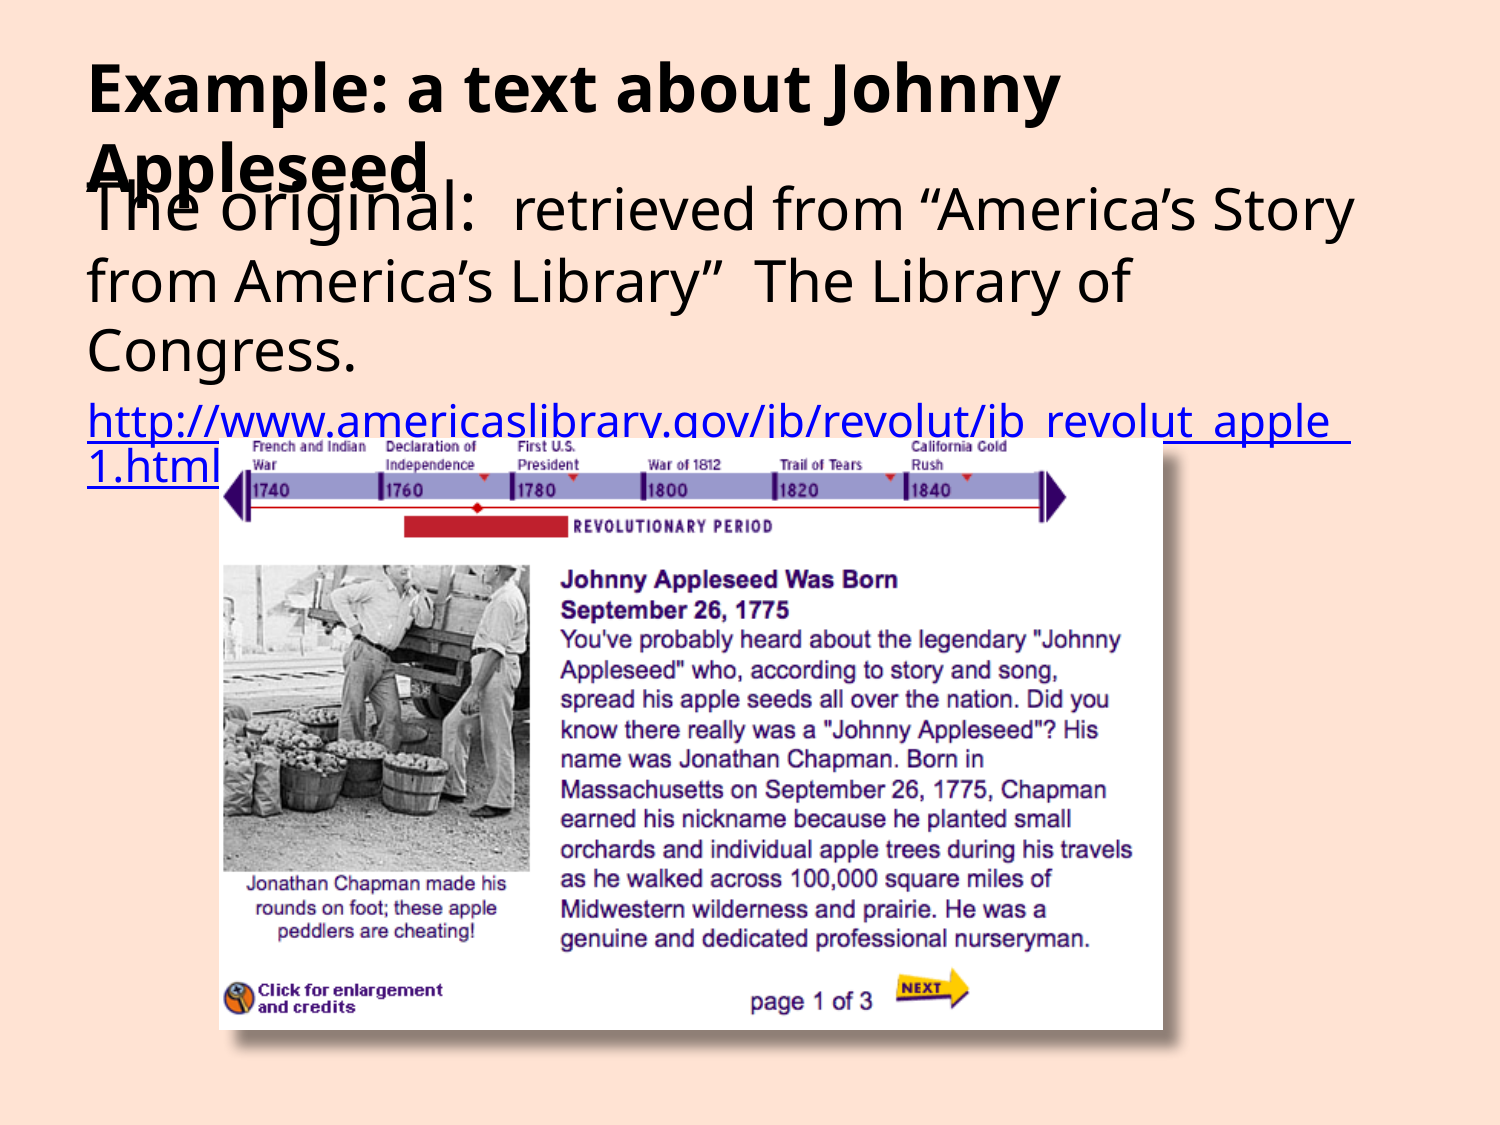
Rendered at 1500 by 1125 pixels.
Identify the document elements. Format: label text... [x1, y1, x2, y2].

subtitle Example: a text about Johnny Appleseed [71, 38, 1388, 156]
text_box The original: retrieved from “America’s Story from America’s Library” The Library of Congress. http://www.americaslibrary.gov/jb/revolut/jb_revolut_apple_1.html [71, 156, 1388, 516]
picture [218, 438, 1163, 1030]
